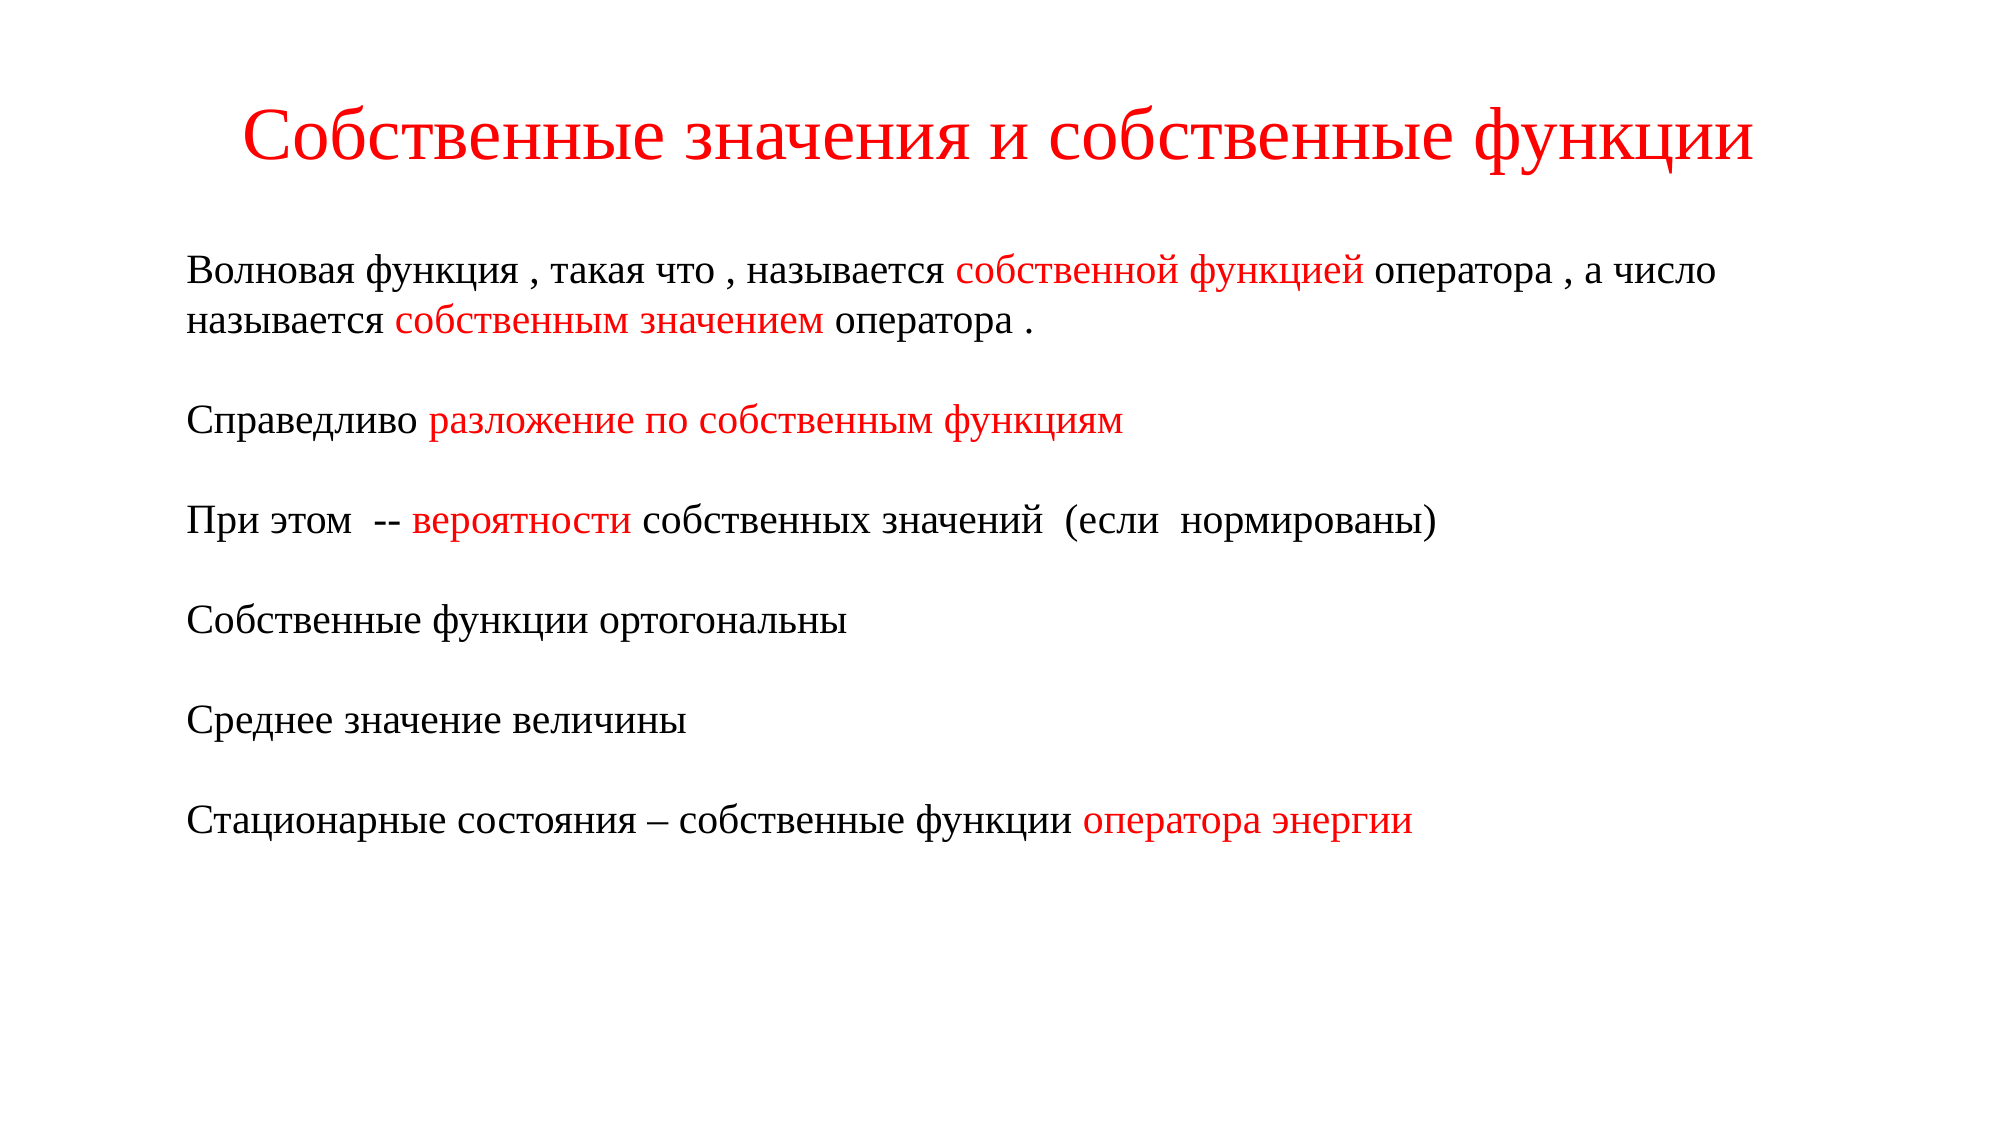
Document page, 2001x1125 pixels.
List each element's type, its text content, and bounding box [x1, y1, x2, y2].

text_box Собственные значения и собственные функции [227, 76, 1773, 182]
